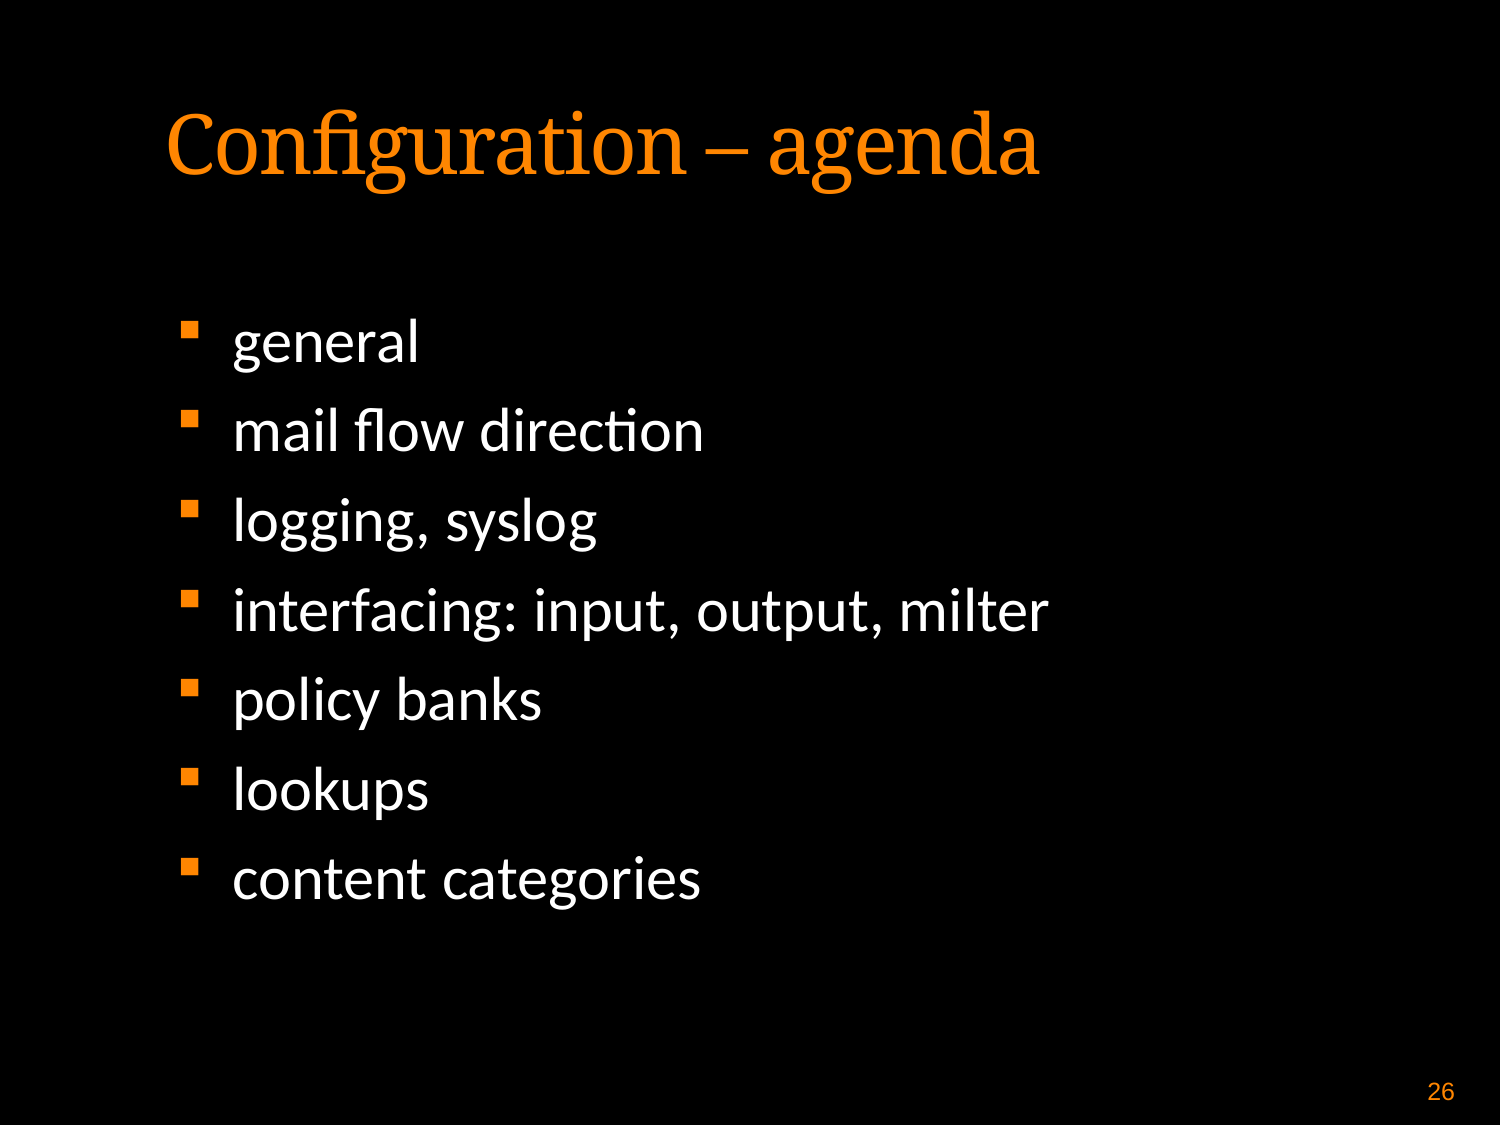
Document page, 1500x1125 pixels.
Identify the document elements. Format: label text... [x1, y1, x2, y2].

text_box Configuration – agenda [150, 83, 1425, 234]
text_box general mail flow direction logging, syslog interfacing: input, output, milter policy banks lookups content categories [150, 292, 1425, 1043]
text_box 22 [1412, 1052, 1488, 1113]
